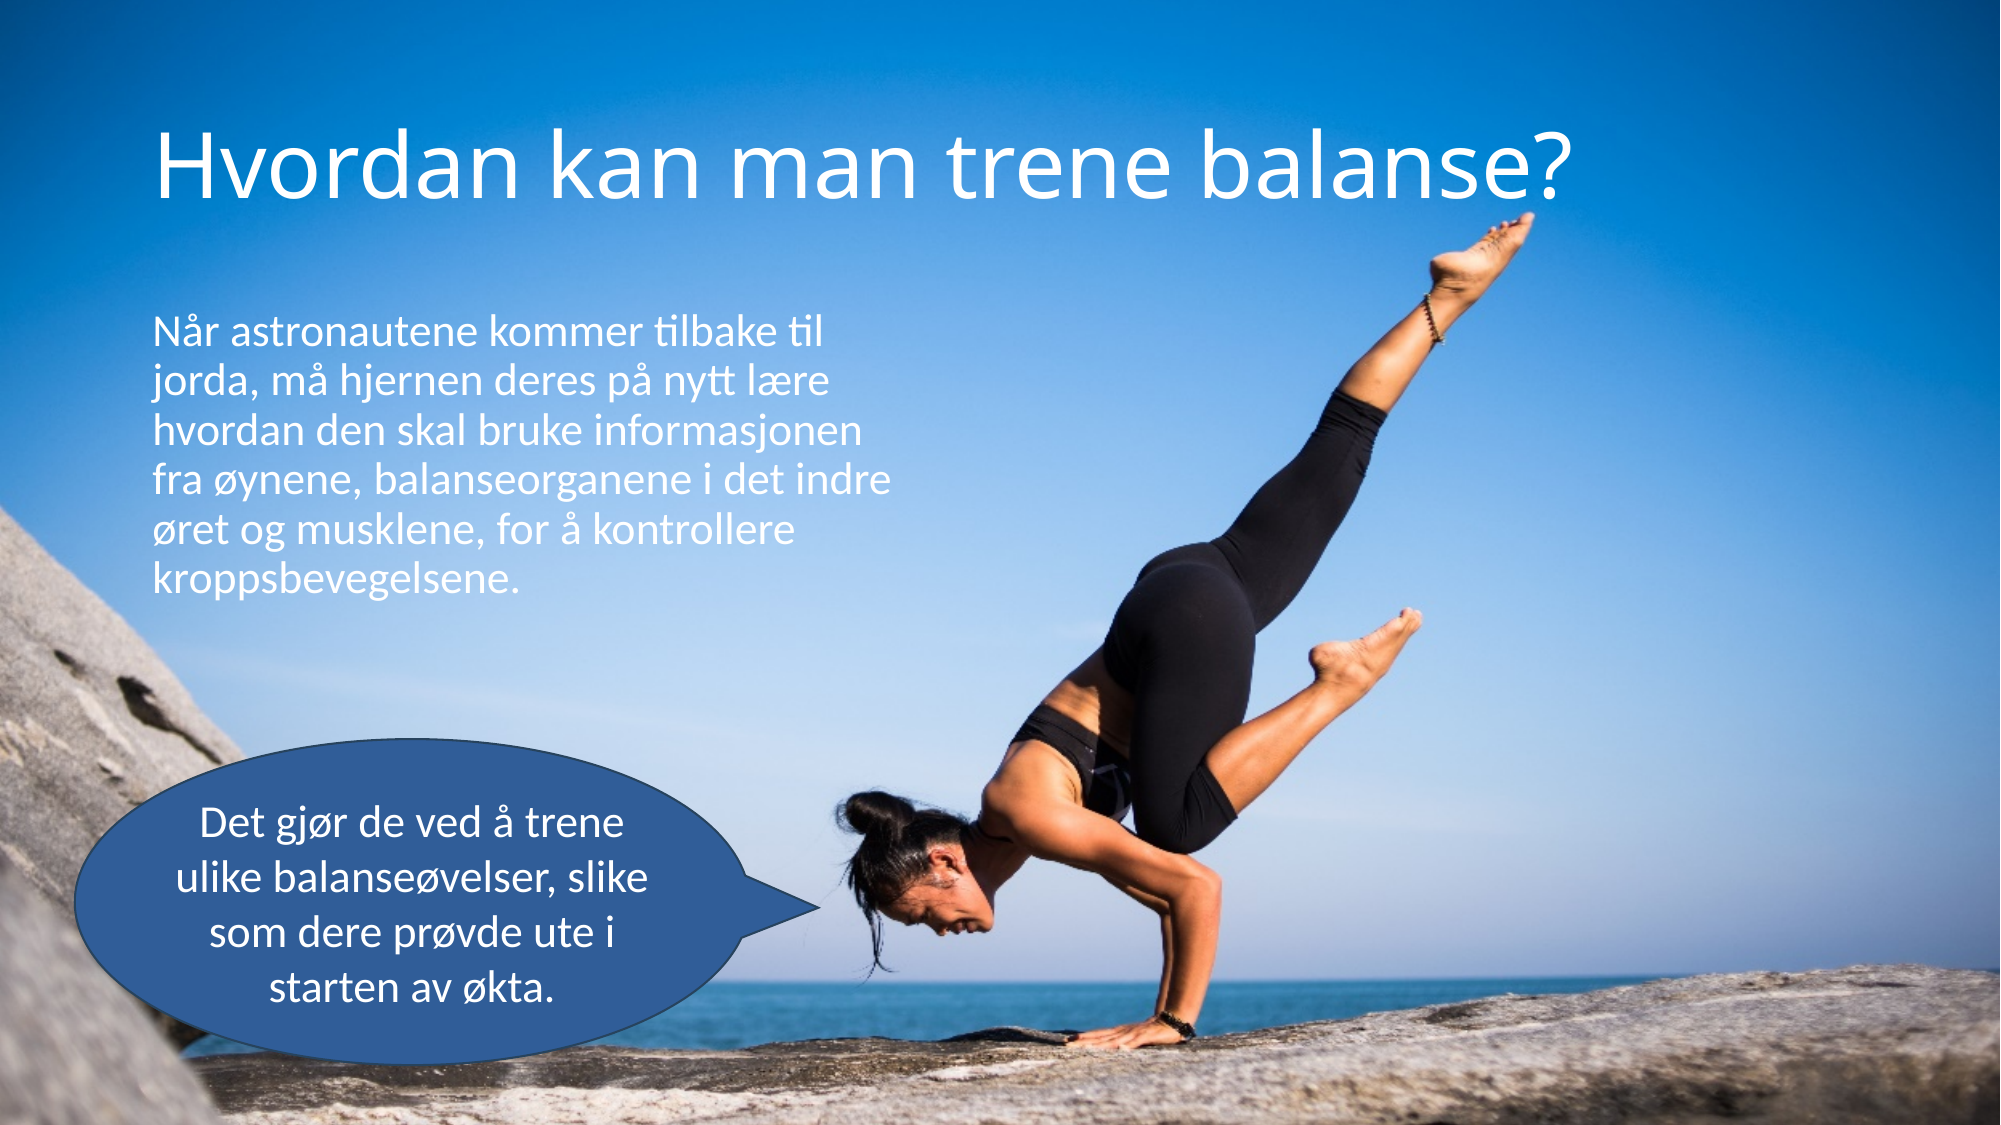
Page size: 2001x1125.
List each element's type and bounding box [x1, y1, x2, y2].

list [0, 0, 2000, 1125]
